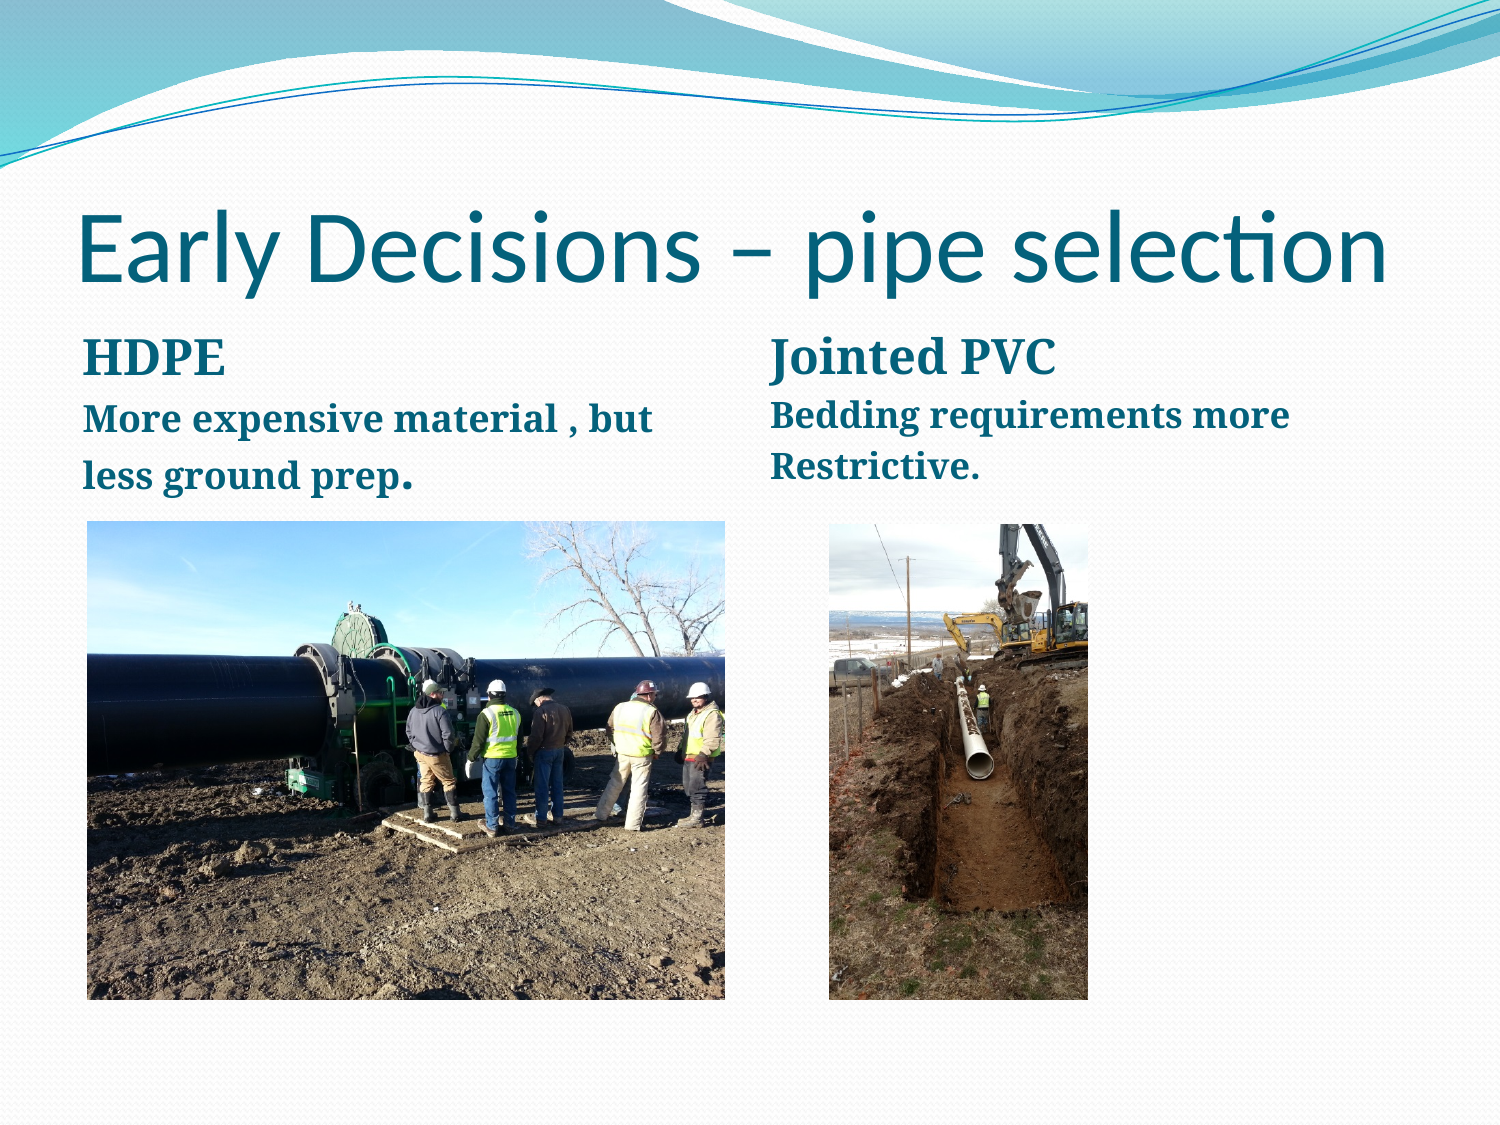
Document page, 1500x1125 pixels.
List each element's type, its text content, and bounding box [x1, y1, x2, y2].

title Early Decisions – pipe selection [75, 115, 1425, 303]
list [829, 524, 1088, 1001]
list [87, 521, 726, 1001]
list Jointed PVC Bedding requirements more Restrictive. [762, 324, 1426, 488]
list HDPE More expensive material , but less ground prep. [75, 312, 738, 513]
